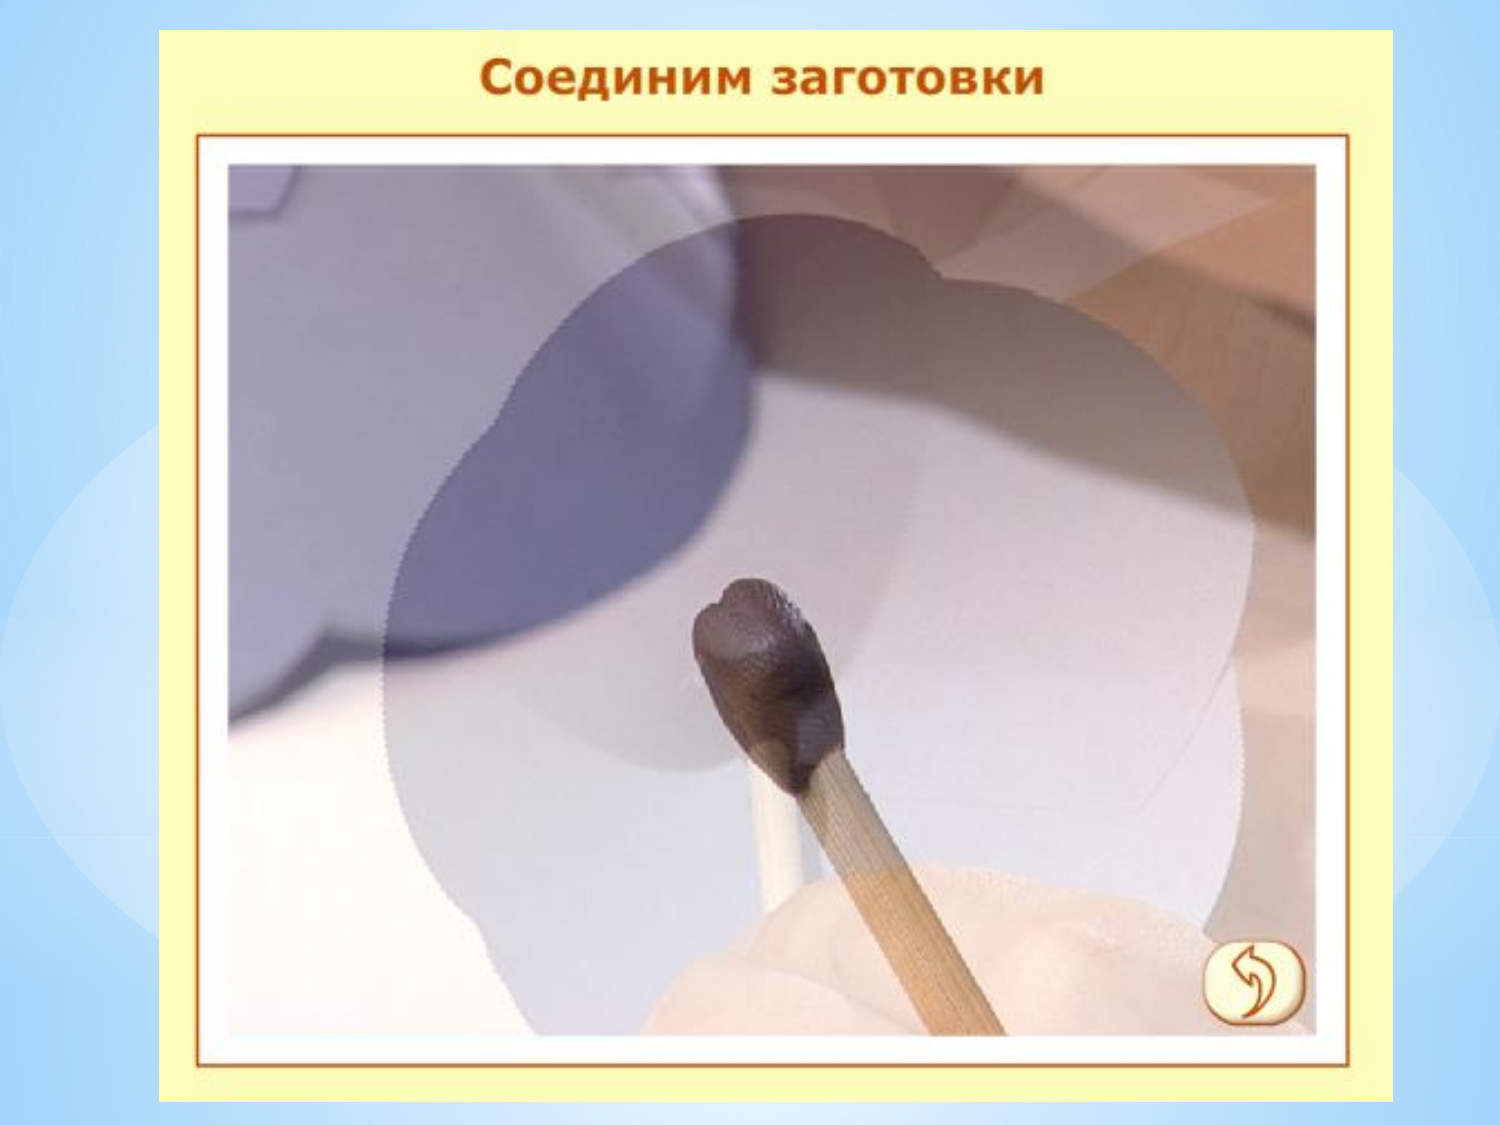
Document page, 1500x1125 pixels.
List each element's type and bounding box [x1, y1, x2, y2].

list [159, 30, 1393, 1102]
